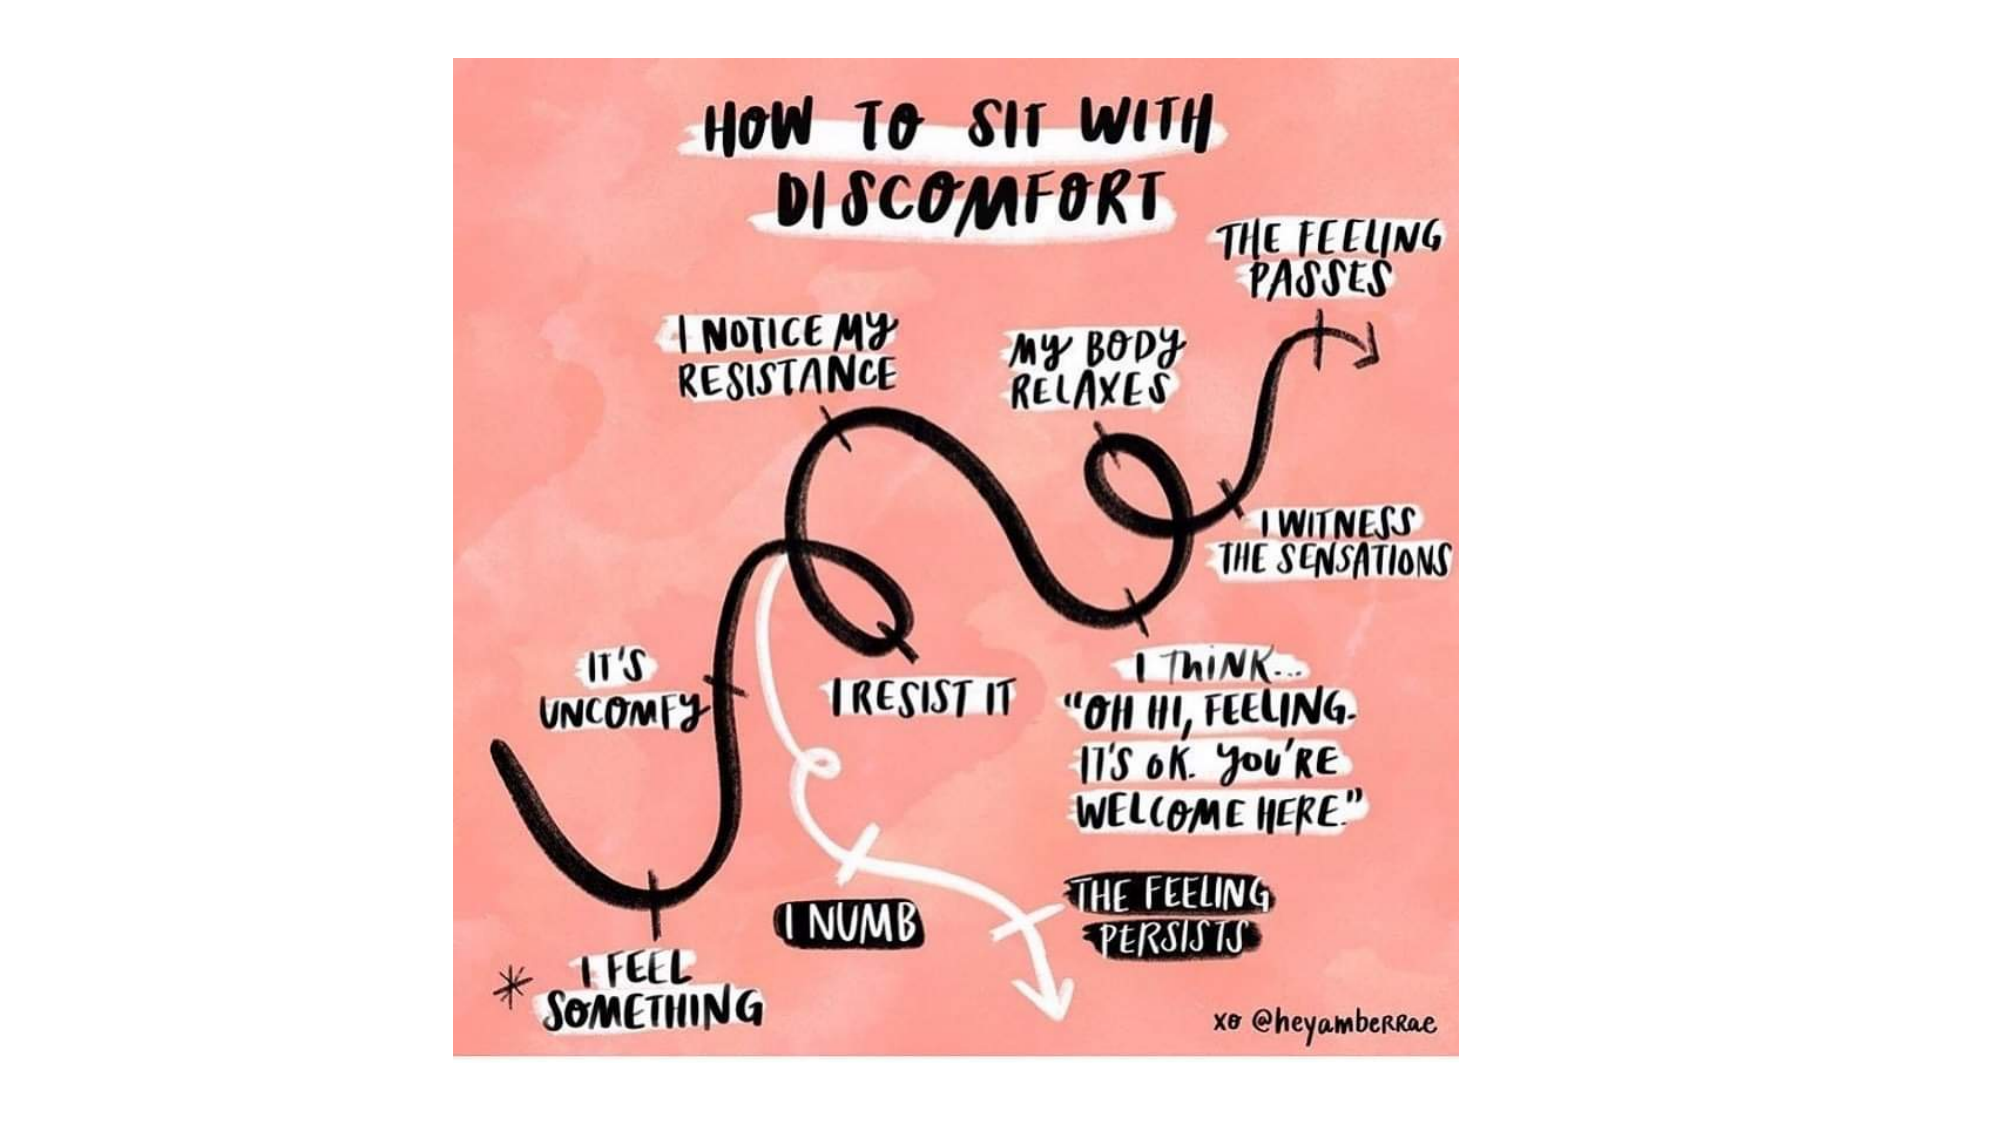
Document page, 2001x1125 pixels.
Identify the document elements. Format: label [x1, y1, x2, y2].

picture [453, 57, 1459, 1064]
